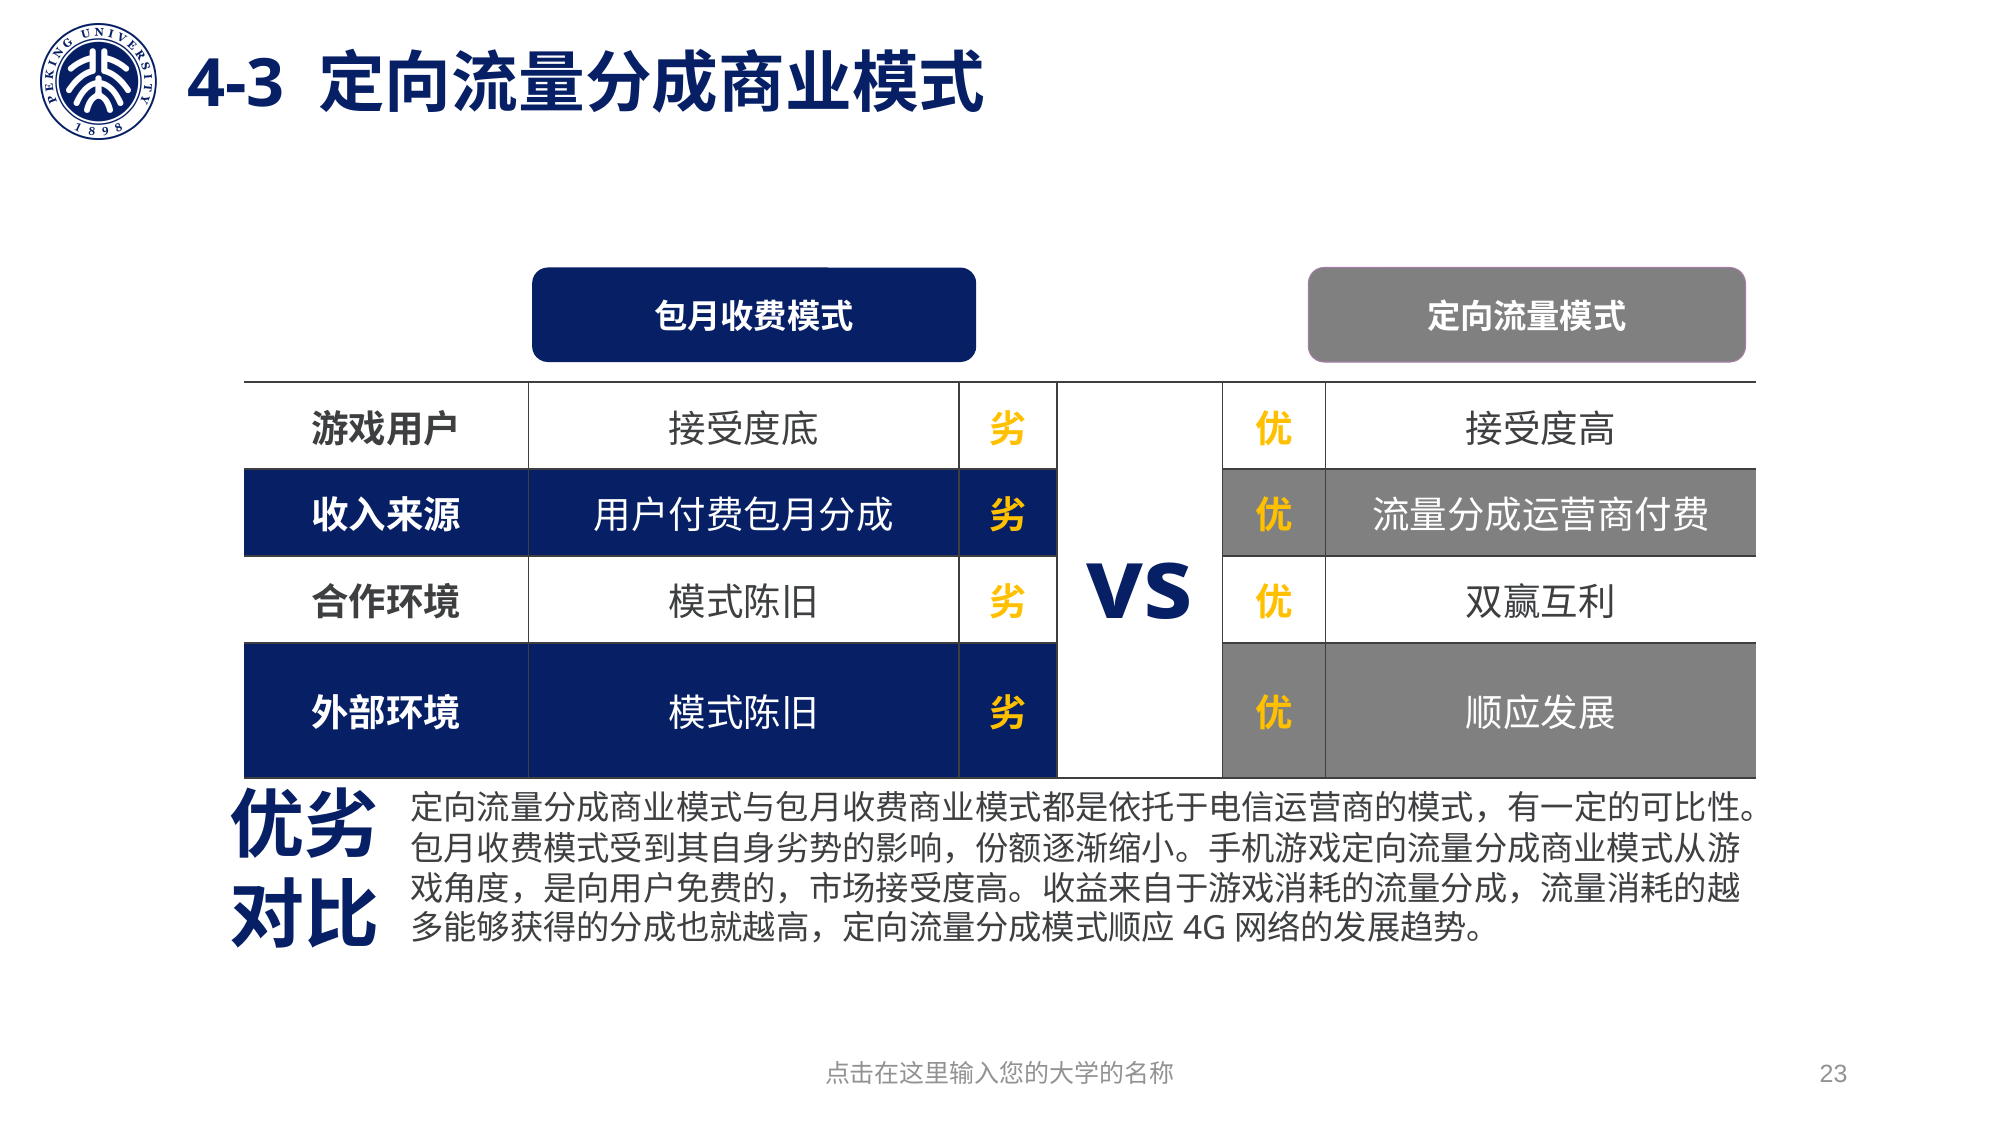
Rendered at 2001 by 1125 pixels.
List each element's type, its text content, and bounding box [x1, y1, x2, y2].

table_cell 劣 [960, 557, 1056, 642]
table_header 接受度底 [529, 383, 958, 468]
table_header vs [1058, 383, 1222, 777]
table_cell 模式陈旧 [529, 557, 958, 642]
table_cell 顺应发展 [1326, 644, 1756, 777]
table_cell 劣 [960, 470, 1056, 555]
table_header 优 [1223, 383, 1325, 468]
text_box 定向流量分成商业模式与包月收费商业模式都是依托于电信运营商的模式，有一定的可比性。包月收费模式受到其自身劣势的影响，份额逐渐缩小。手机游戏定向流量分成商业模式从游戏角度，是向用户免费的，市场接受度高。收益来自于游戏消耗的流量分成，流量消耗的越多能够获得的分成也就越高，定向流量分成模式顺应4G网络的发展趋势。 [395, 779, 1781, 954]
table_cell 优 [1223, 470, 1325, 555]
table_cell 优 [1223, 557, 1325, 642]
table_header 劣 [960, 383, 1056, 468]
title 4-3 定向流量分成商业模式 [172, 13, 1986, 129]
table_cell 双赢互利 [1326, 557, 1756, 642]
table_cell 收入来源 [244, 470, 528, 555]
table_cell 用户付费包月分成 [529, 470, 958, 555]
table_header 接受度高 [1326, 383, 1756, 468]
table_cell 优 [1223, 644, 1325, 777]
text_box 包月收费模式 [531, 266, 977, 363]
slide_number 23 [1412, 1042, 1863, 1103]
picture [40, 23, 157, 140]
table_cell 模式陈旧 [529, 644, 958, 777]
table_cell 外部环境 [244, 644, 528, 777]
text_box 优劣 对比 [214, 769, 395, 965]
table_header 游戏用户 [244, 383, 528, 468]
table_cell 合作环境 [244, 557, 528, 642]
table_cell 流量分成运营商付费 [1326, 470, 1756, 555]
footer 点击在这里输入您的大学的名称 [662, 1042, 1338, 1103]
table_cell 劣 [960, 644, 1056, 777]
text_box 定向流量模式 [1307, 266, 1747, 363]
